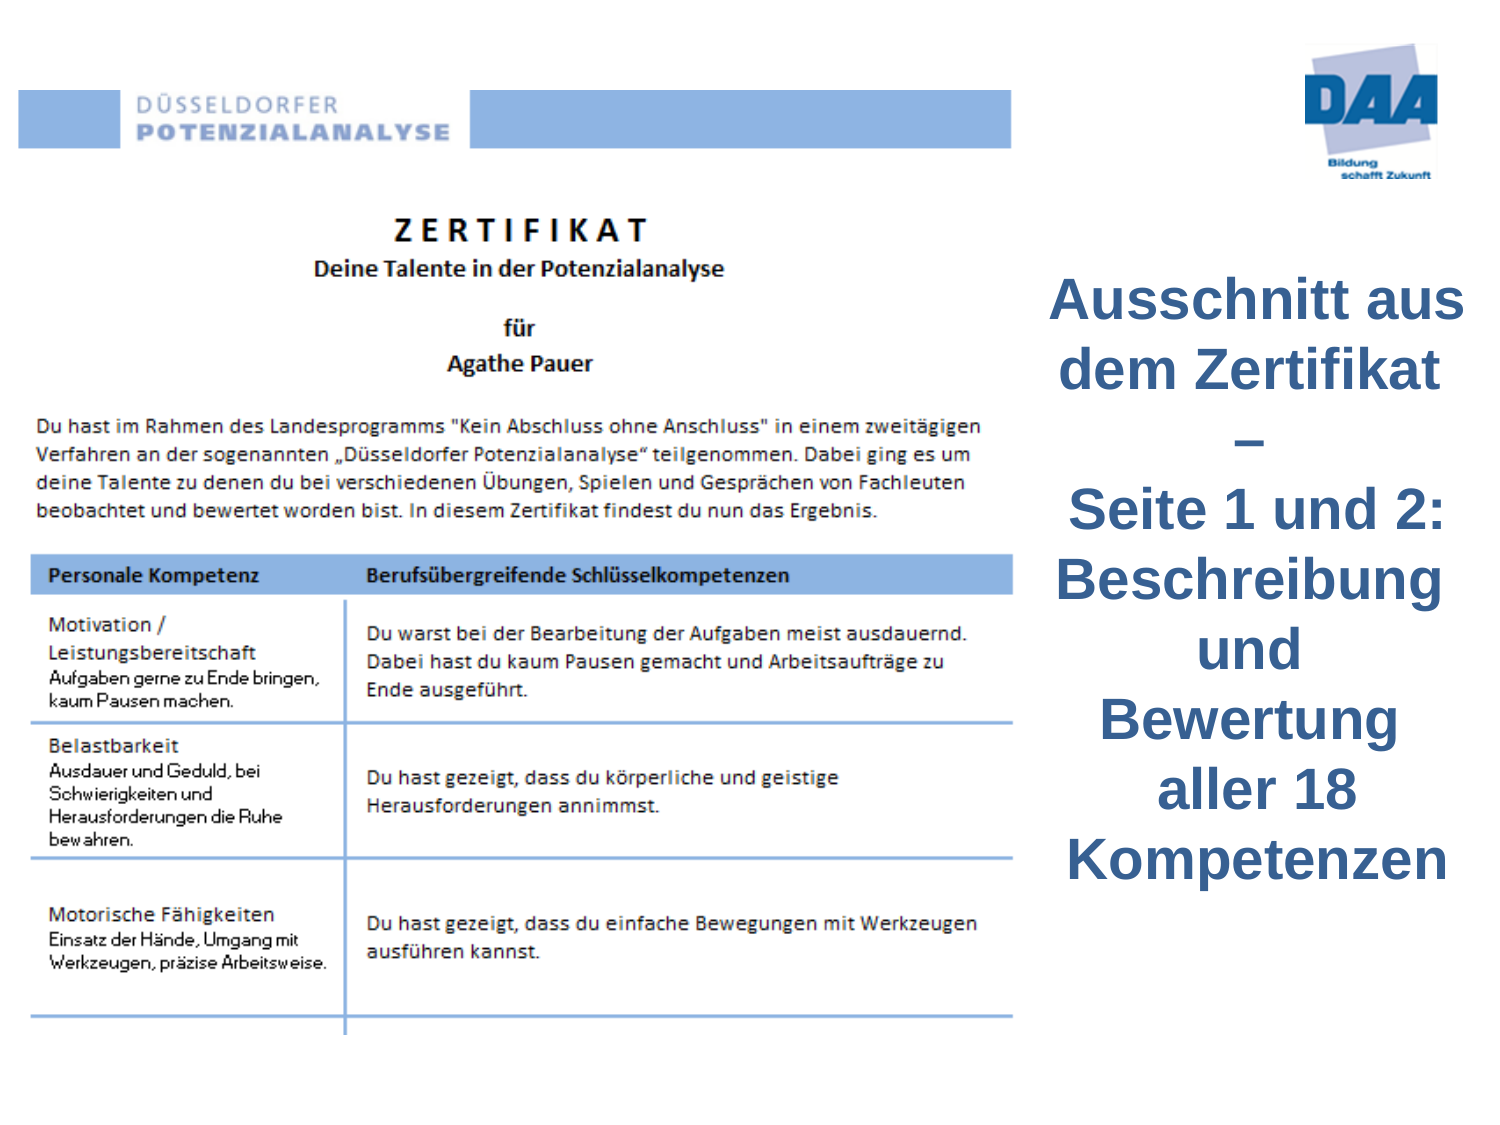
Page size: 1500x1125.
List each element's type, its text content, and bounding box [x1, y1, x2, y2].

picture [1304, 42, 1439, 179]
picture [17, 89, 1015, 1036]
text_box Ausschnitt aus dem Zertifikat – Seite 1 und 2: Beschreibung und Bewertung aller 18 Kompetenzen [1019, 234, 1500, 918]
